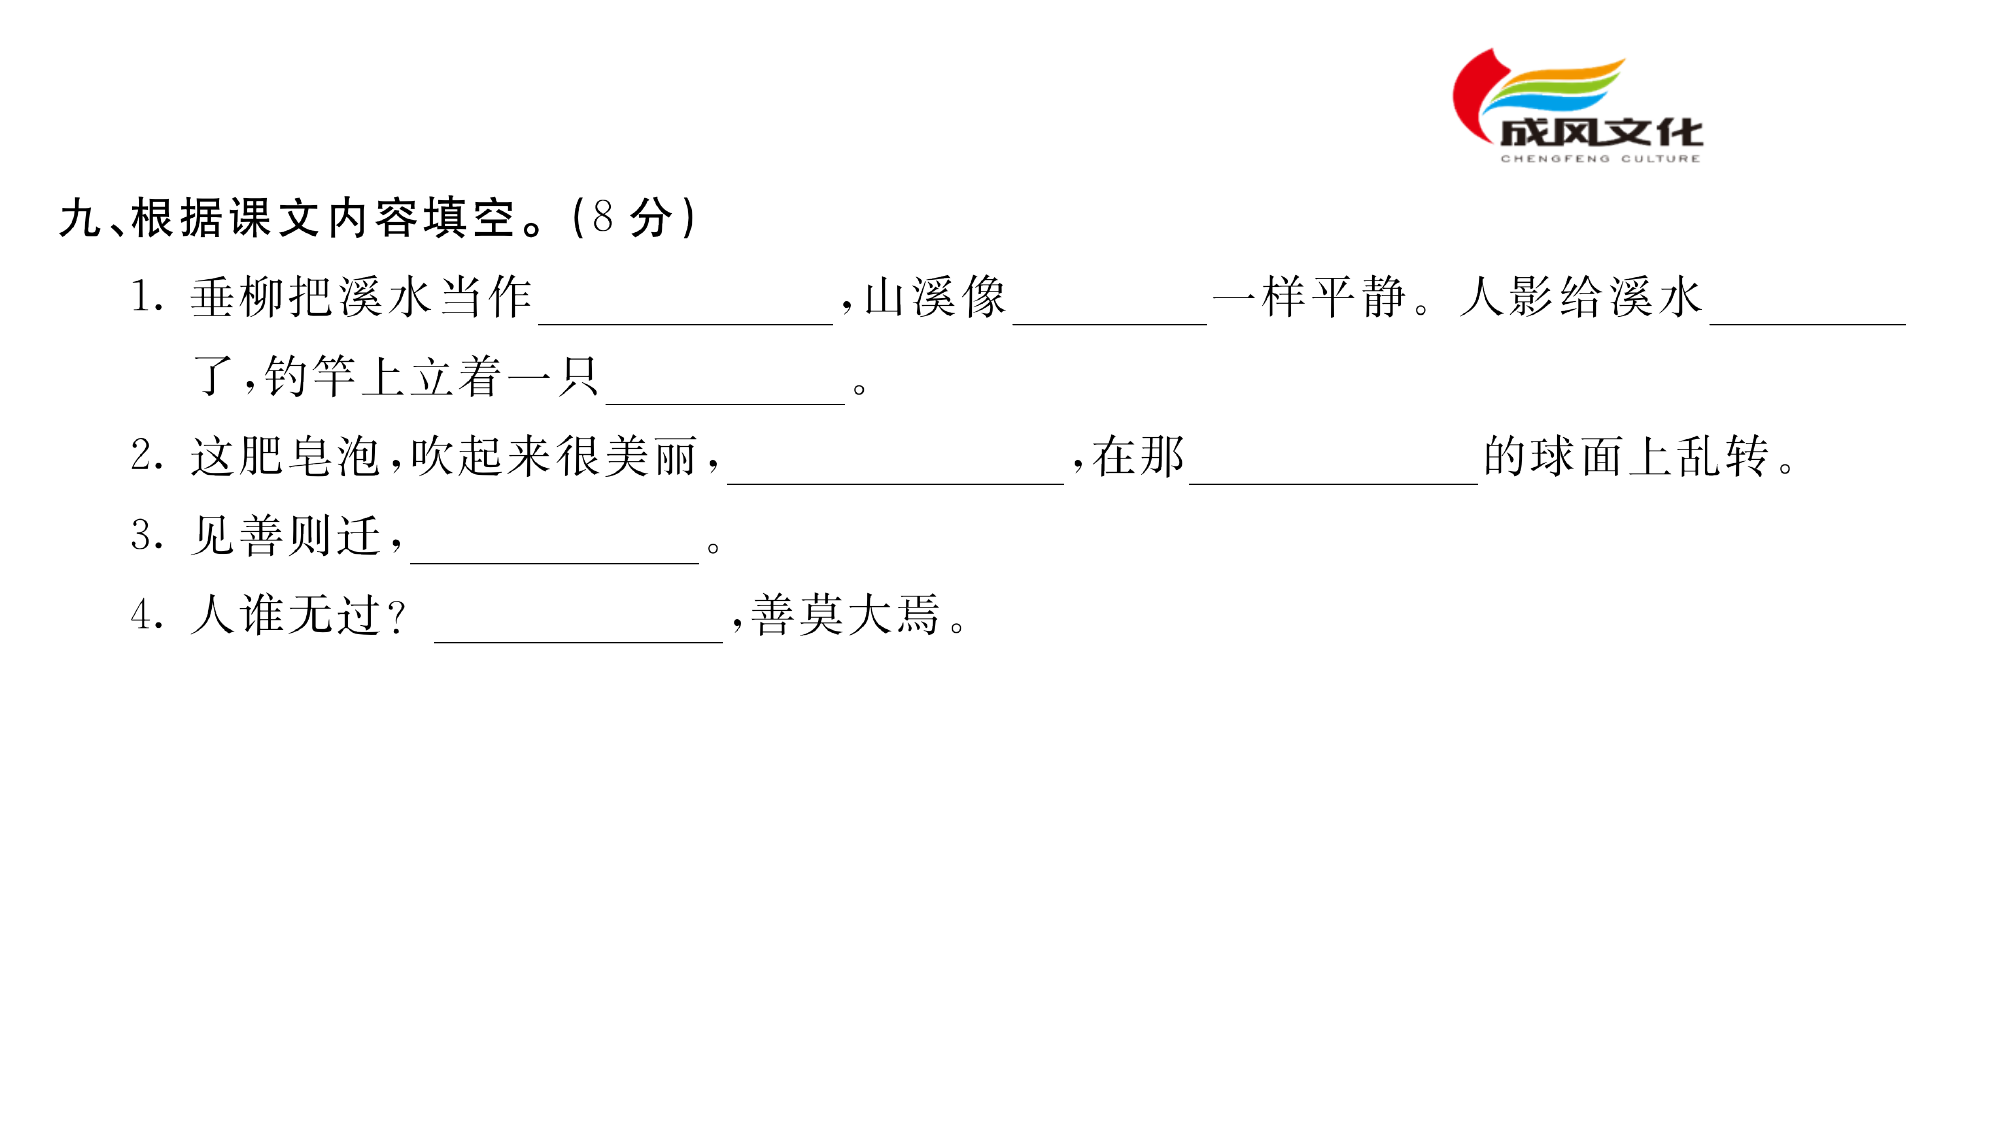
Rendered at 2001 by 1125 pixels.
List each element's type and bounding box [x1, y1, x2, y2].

picture [55, 42, 1945, 661]
